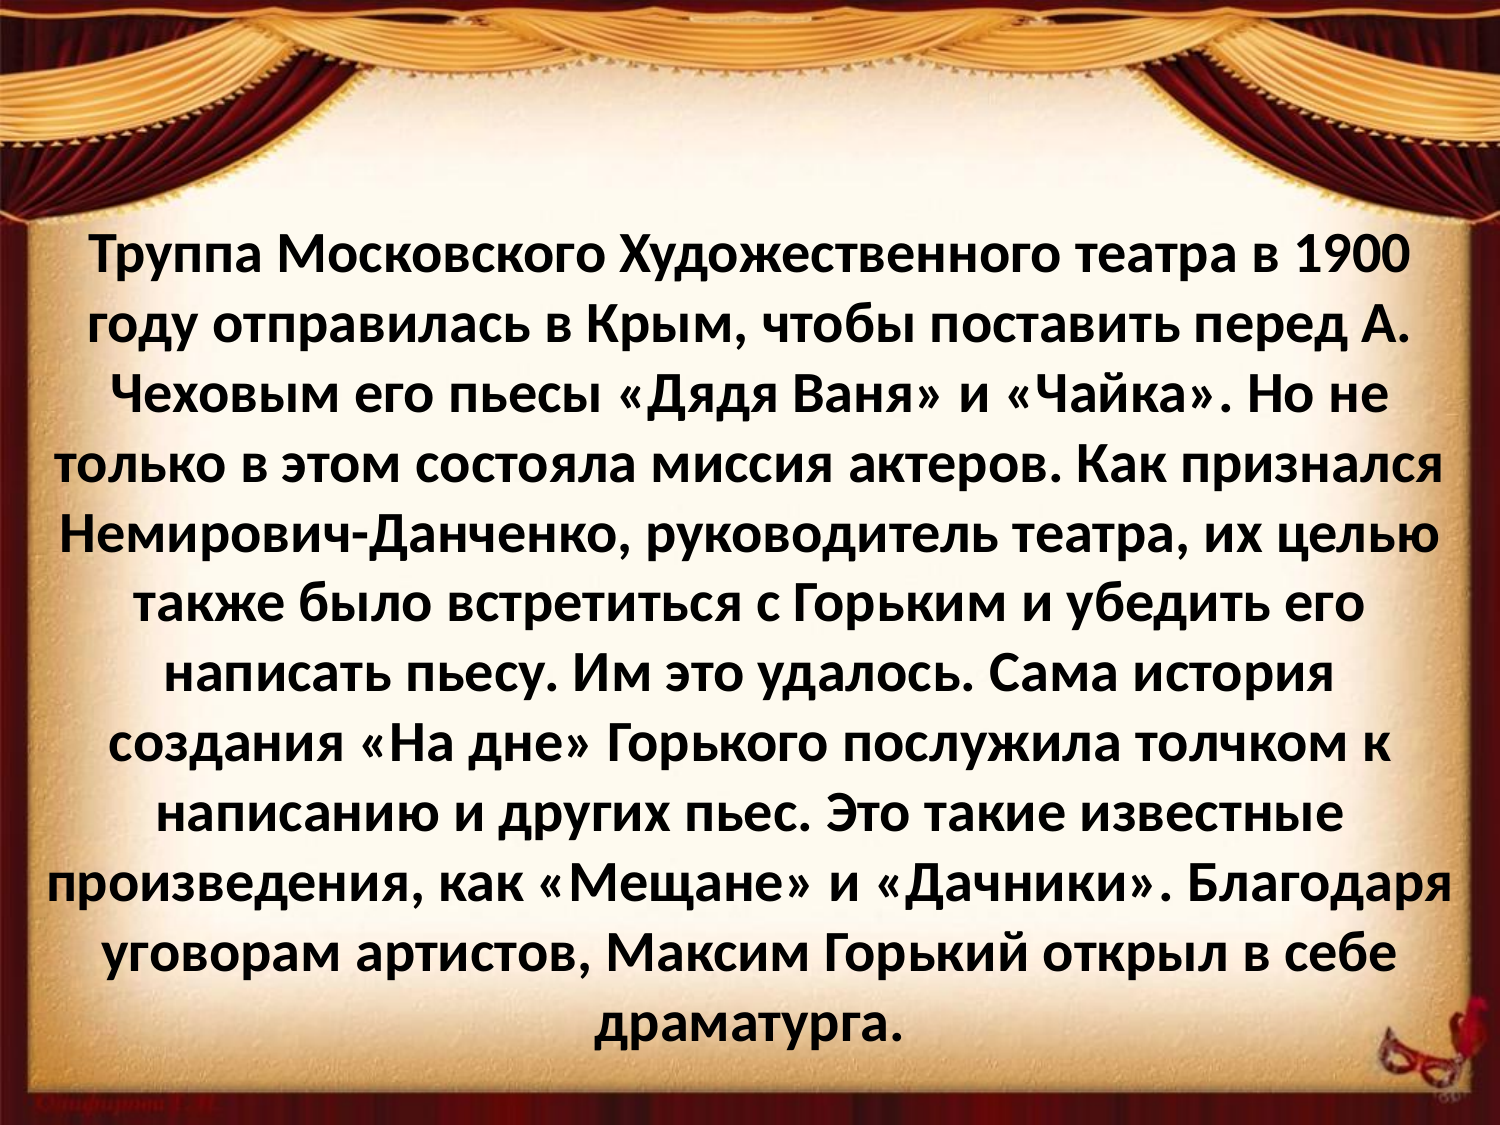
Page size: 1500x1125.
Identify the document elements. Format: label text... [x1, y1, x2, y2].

title Труппа Московского Художественного театра в 1900 году отправилась в Крым, чтобы поставить перед А. Чеховым его пьесы «Дядя Ваня» и «Чайка». Но не только в этом состояла миссия актеров. Как признался Немирович-Данченко, руководитель театра, их целью также было встретиться с Горьким и убедить его написать пьесу. Им это удалось. Сама история создания «На дне» Горького послужила толчком к написанию и других пьес. Это такие известные произведения, как «Мещане» и «Дачники». Благодаря уговорам артистов, Максим Горький открыл в себе драматурга. [29, 45, 1471, 1083]
picture [0, 0, 1500, 1125]
